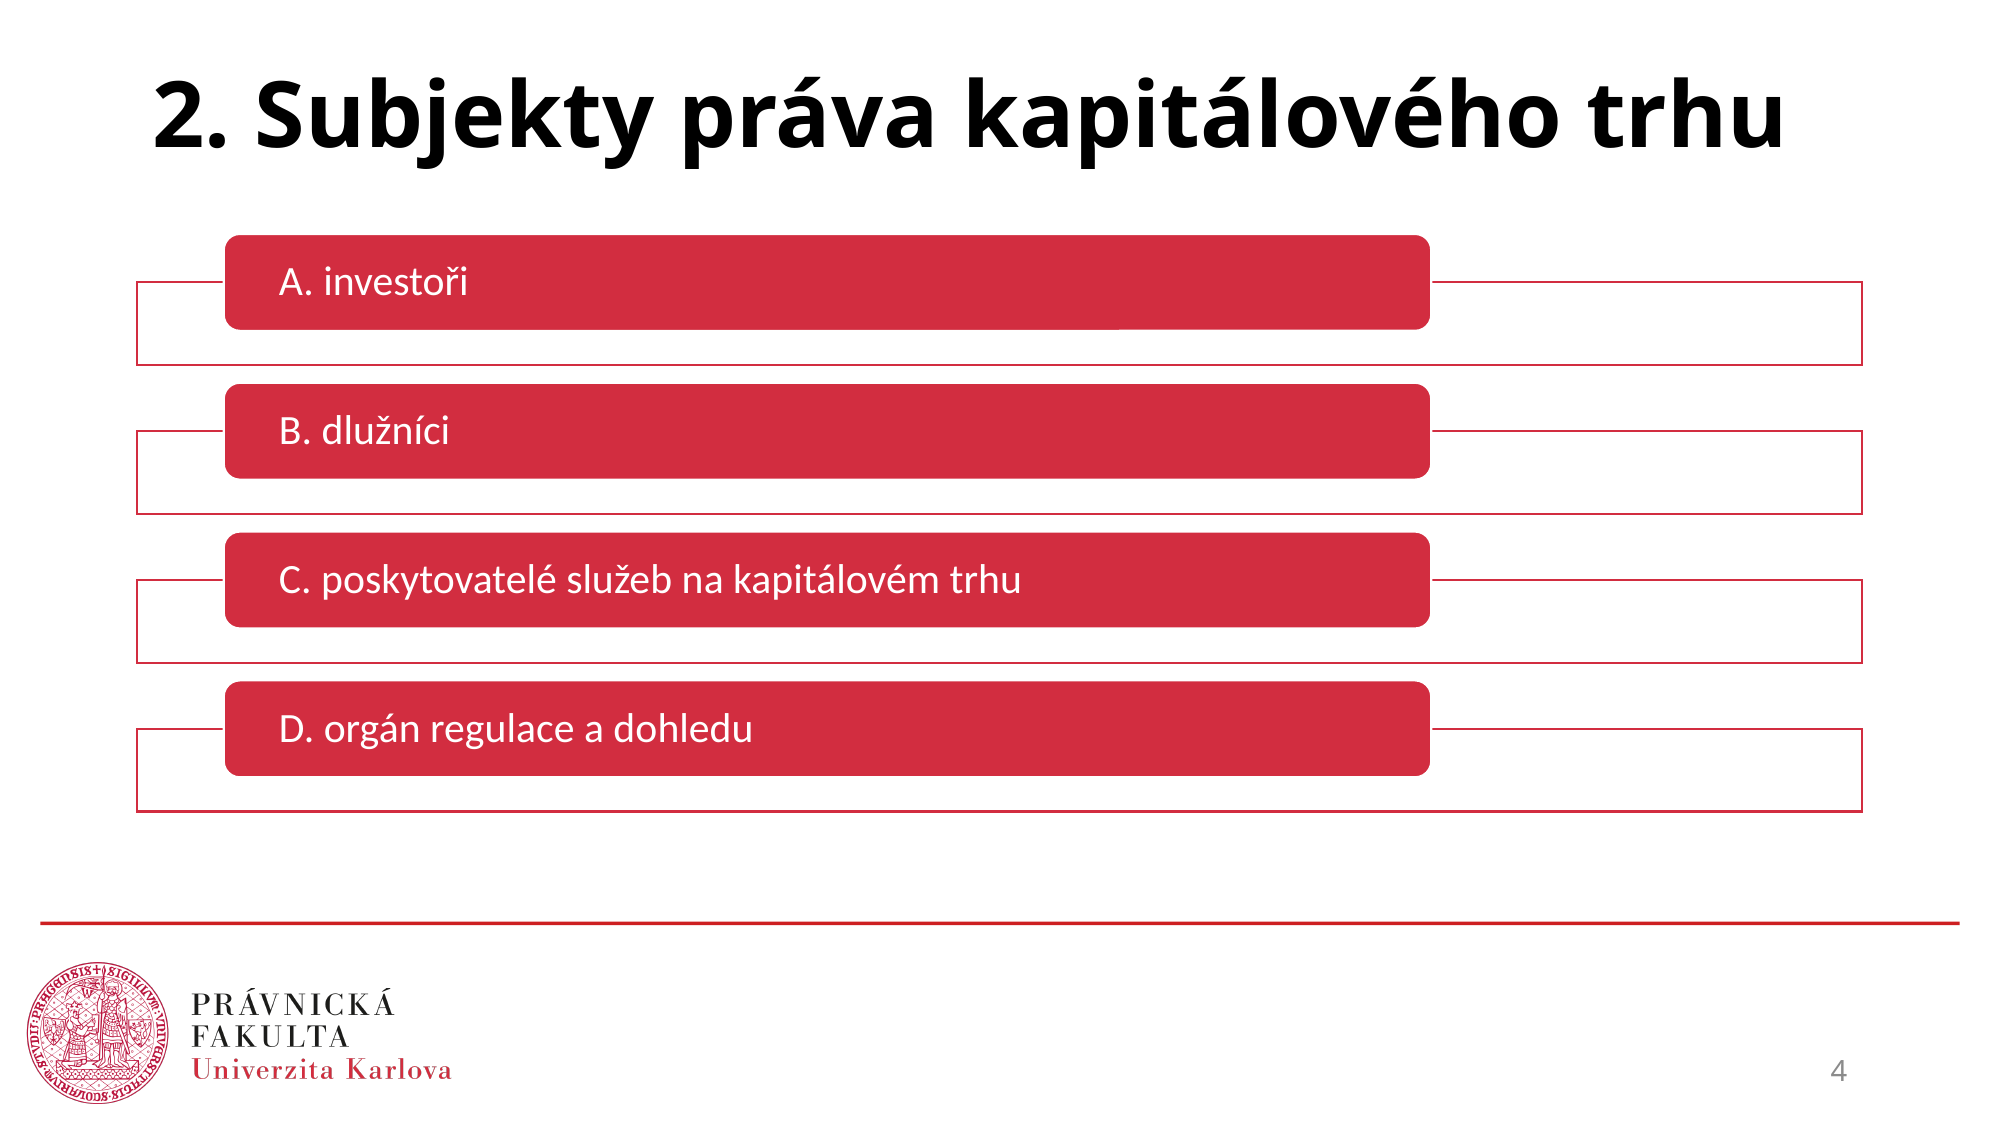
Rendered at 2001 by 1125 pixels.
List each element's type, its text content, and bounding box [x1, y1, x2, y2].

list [137, 220, 1863, 826]
title 2. Subjekty práva kapitálového trhu [137, 2, 1863, 220]
picture [26, 962, 452, 1104]
slide_number 4 [1412, 1042, 1863, 1103]
